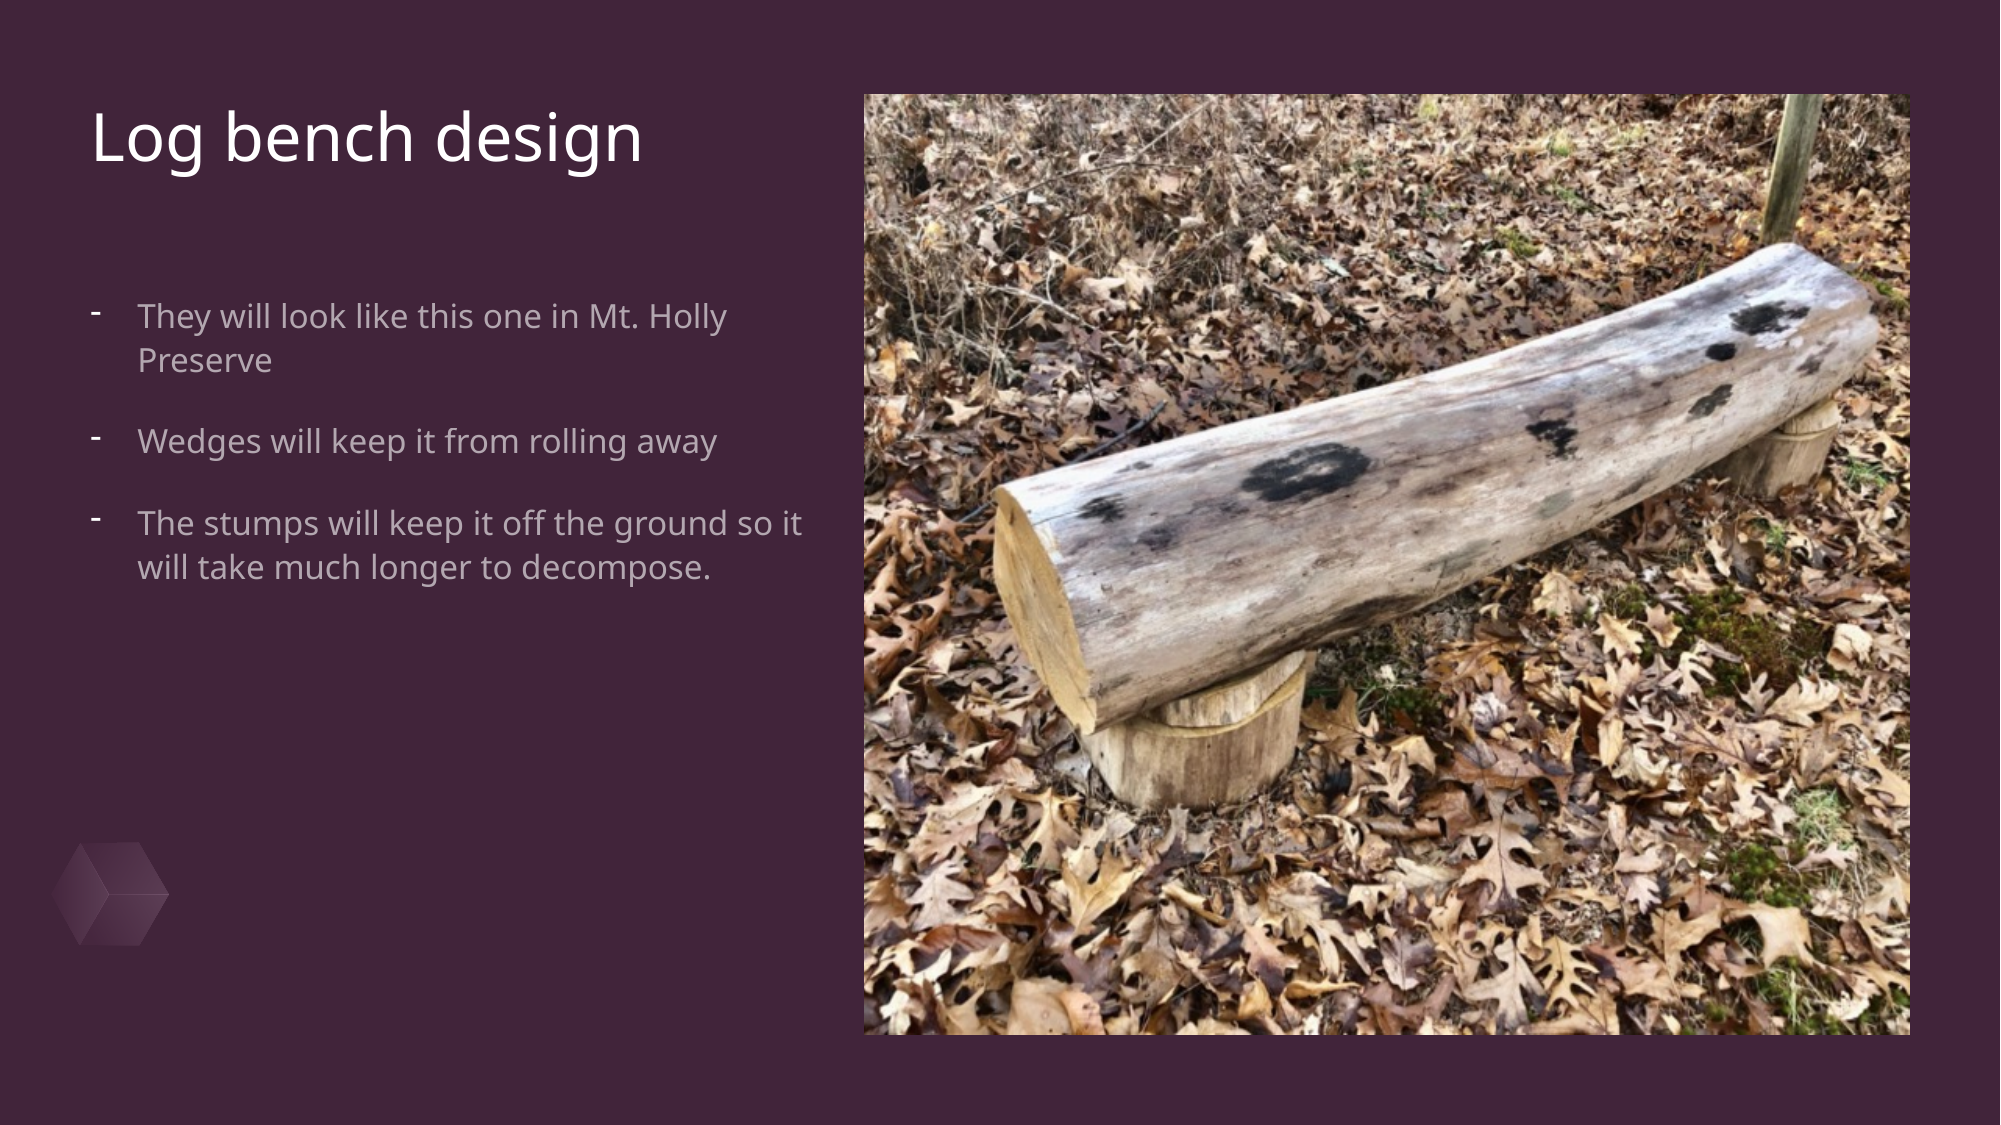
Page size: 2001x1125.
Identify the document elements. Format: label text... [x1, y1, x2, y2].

list They will look like this one in Mt. Holly Preserve Wedges will keep it from rolling away The stumps will keep it off the ground so it will take much longer to decompose. [90, 291, 829, 1035]
title Log bench design [90, 94, 829, 256]
picture [864, 94, 1910, 1035]
